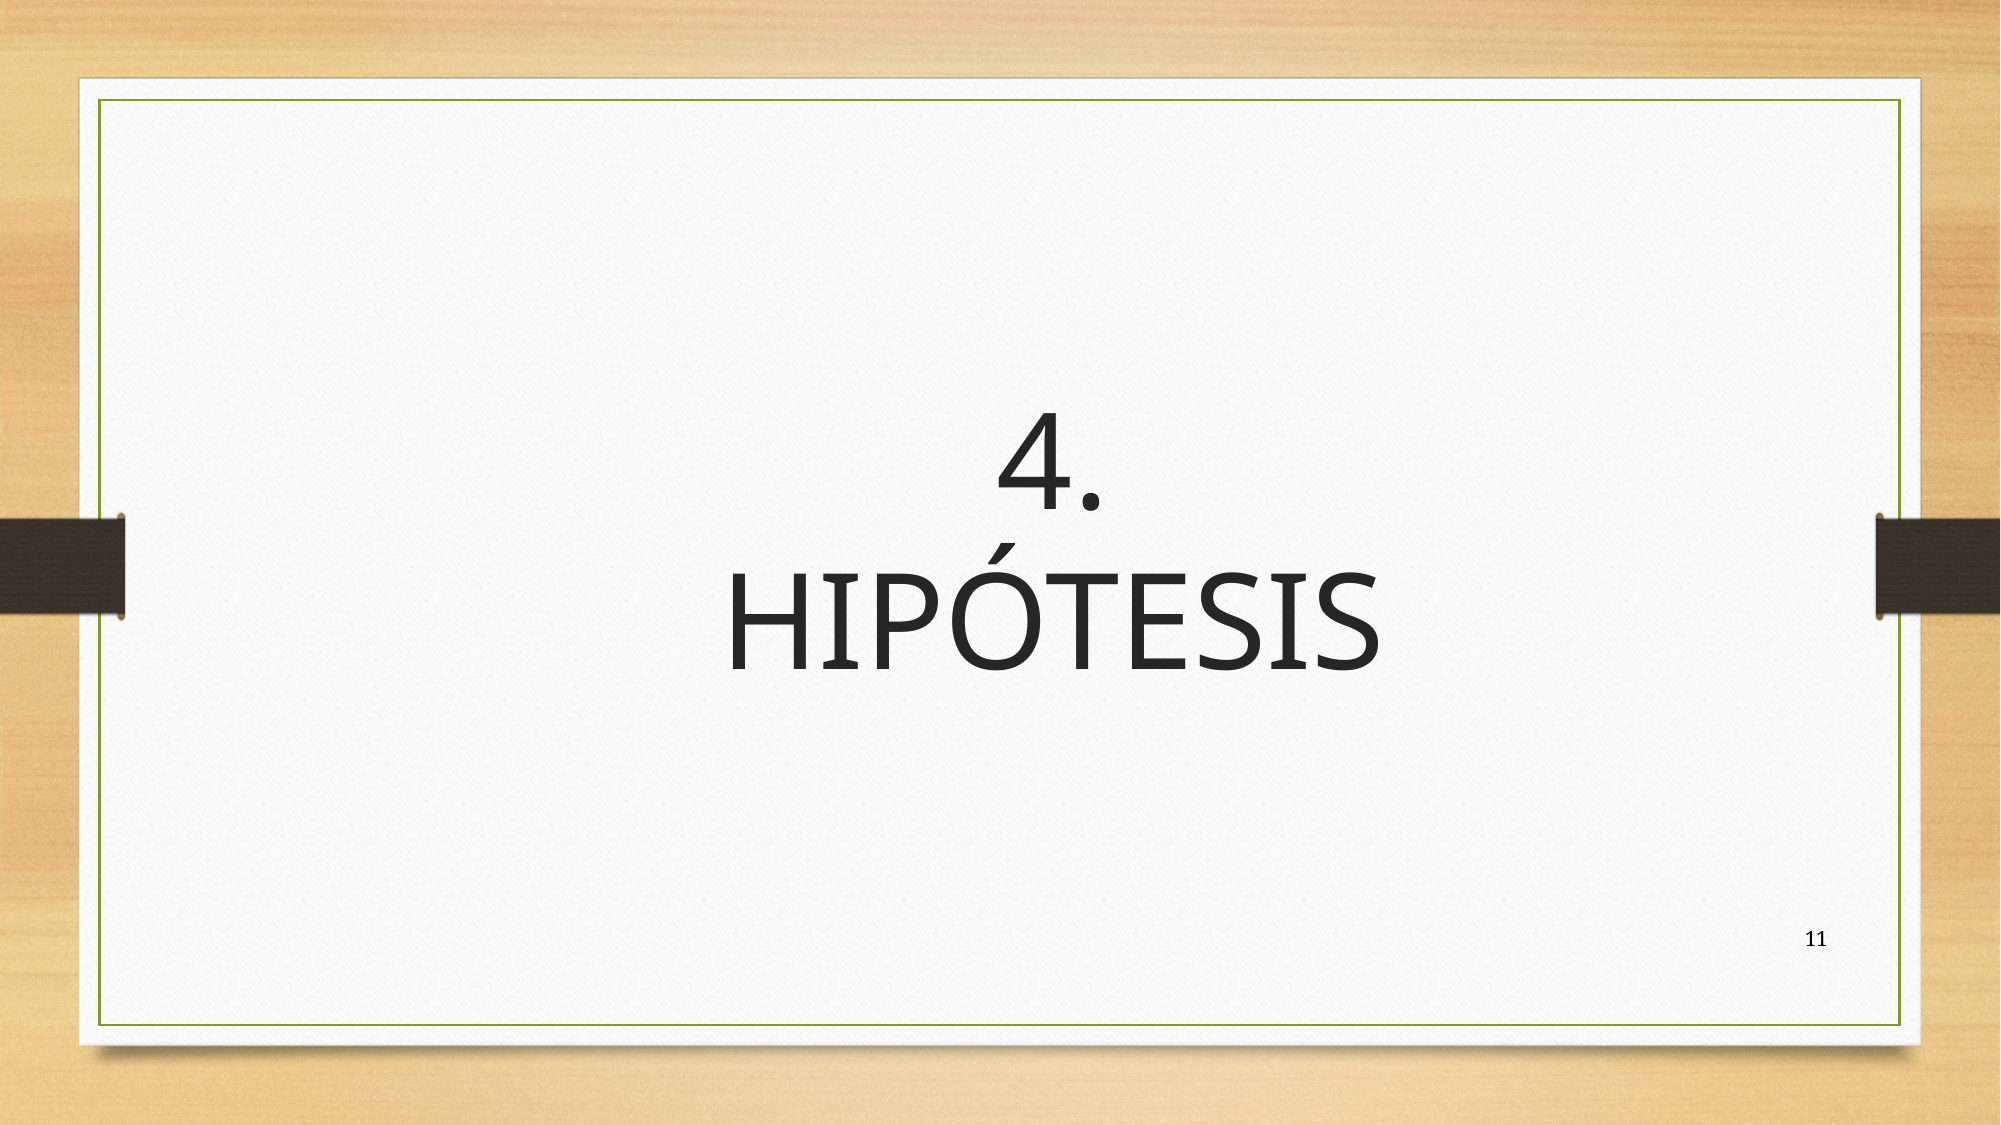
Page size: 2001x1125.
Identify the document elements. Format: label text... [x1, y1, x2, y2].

slide_number 11 [1727, 896, 1848, 983]
title 4. HIPÓTESIS [418, 462, 1688, 717]
picture [0, 0, 2001, 1125]
